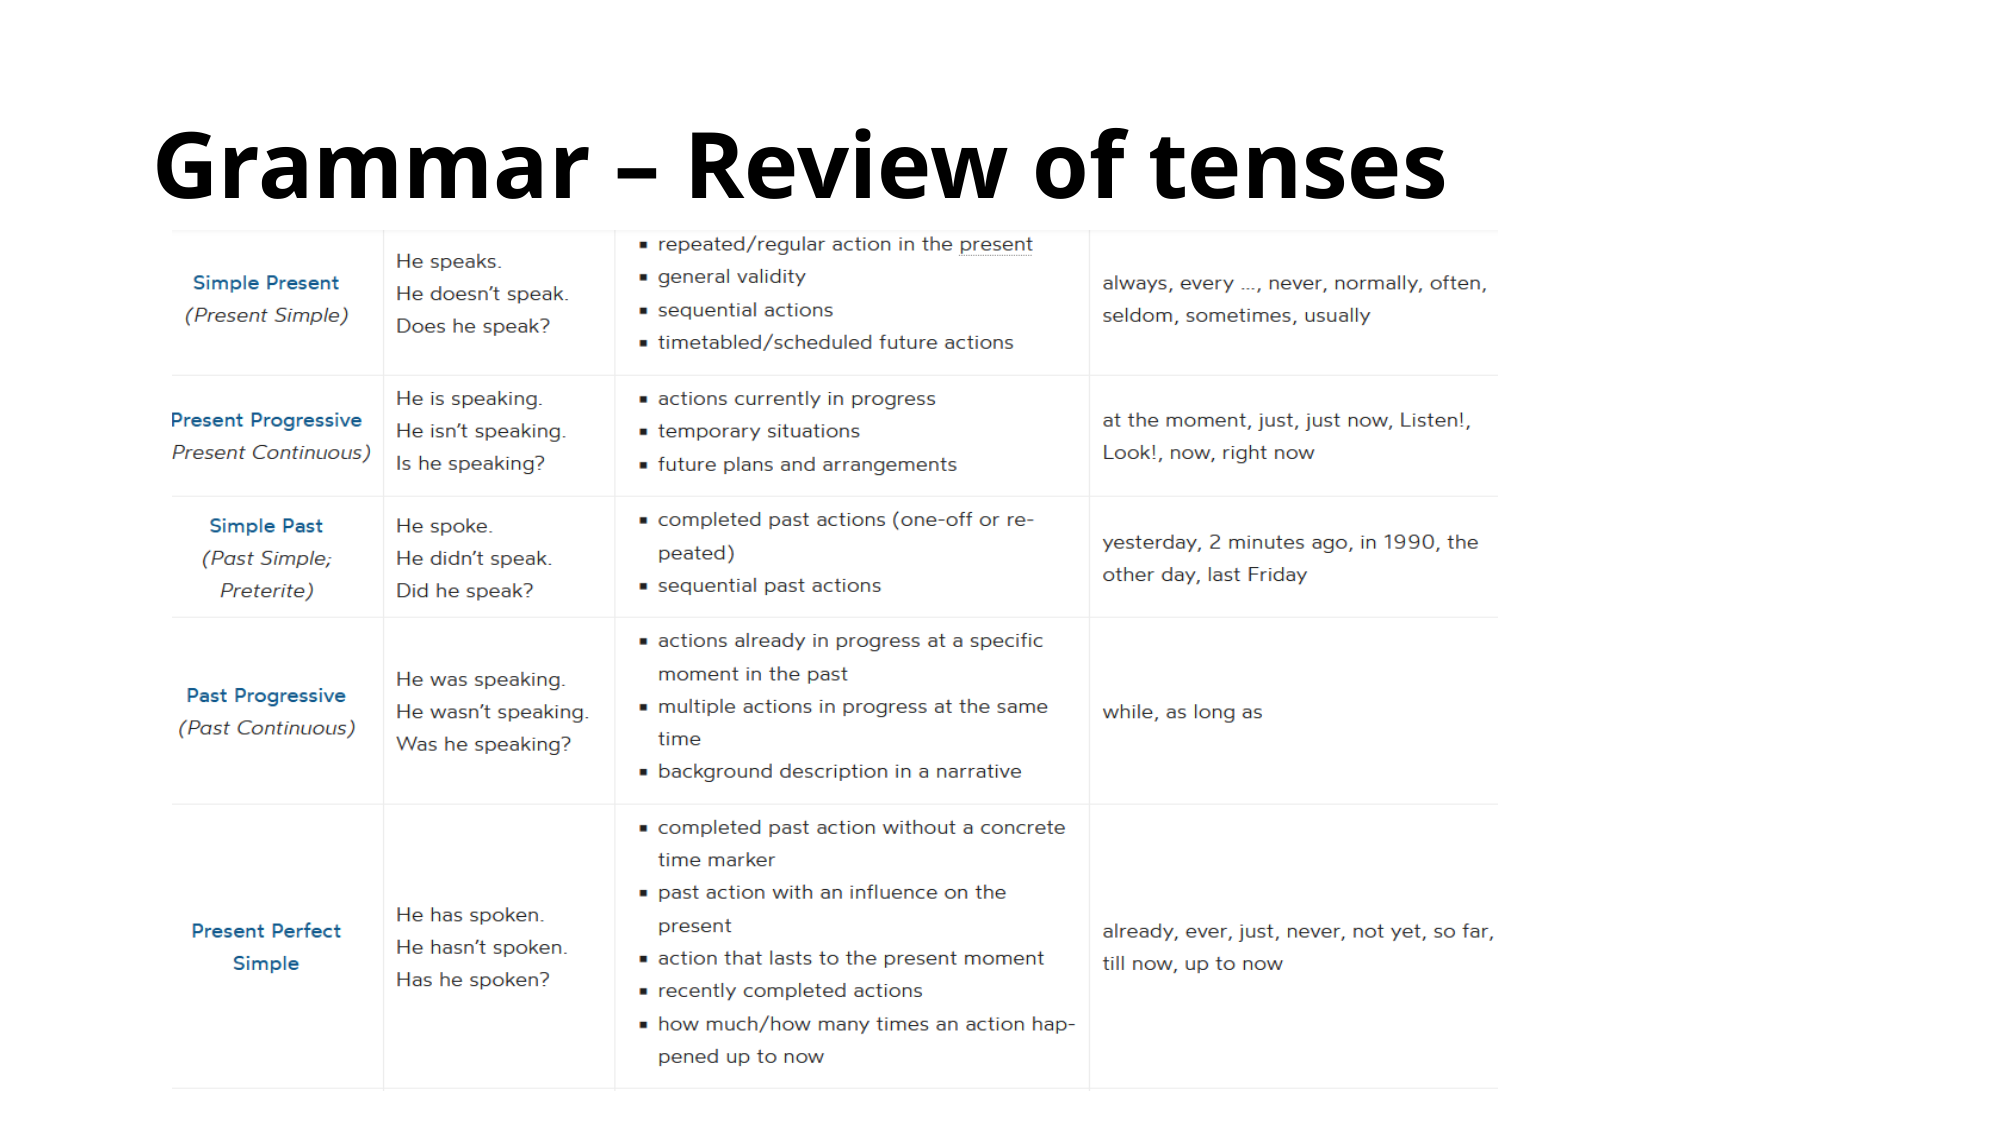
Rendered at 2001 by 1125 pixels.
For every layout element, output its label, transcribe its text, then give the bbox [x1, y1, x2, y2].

title Grammar – Review of tenses [137, 59, 1863, 278]
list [172, 230, 1499, 1091]
